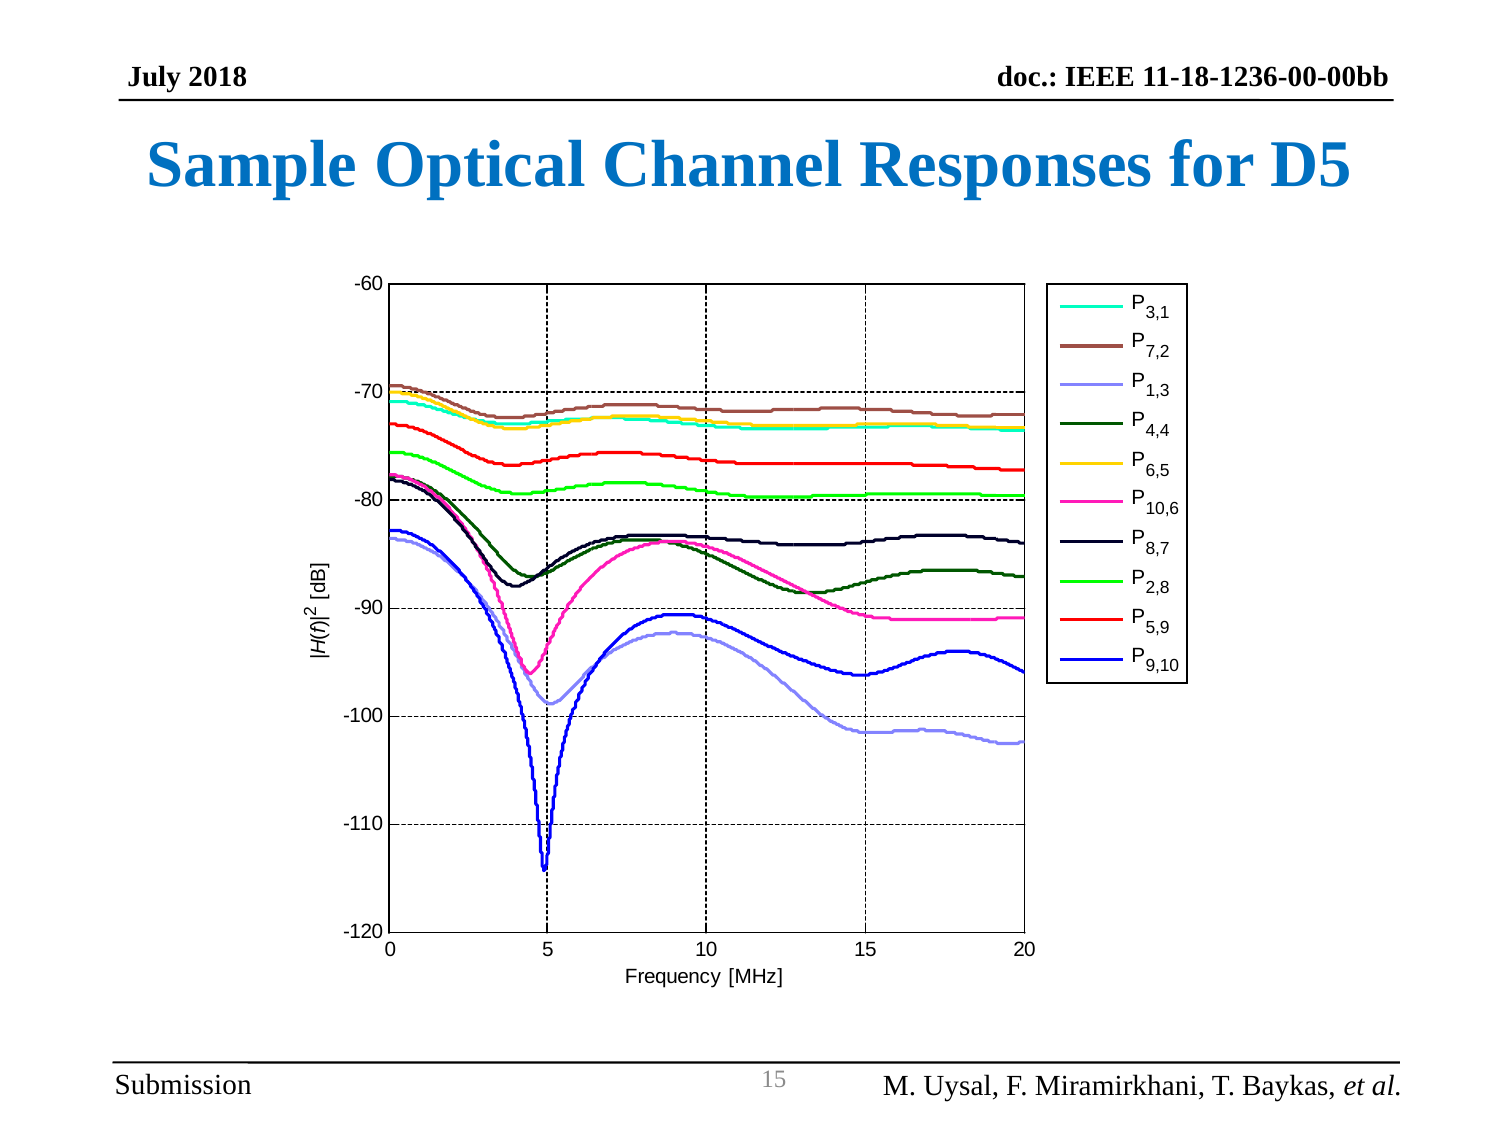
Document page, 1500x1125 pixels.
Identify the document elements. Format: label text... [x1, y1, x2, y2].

picture [253, 224, 1290, 1021]
text_box Sample Optical Channel Responses for D5 [112, 112, 1388, 213]
text_box doc.: IEEE 11-18-1236-00-00bb [974, 49, 1410, 100]
text_box M. Uysal, F. Miramirkhani, T. Baykas, et al. [868, 1058, 1424, 1109]
text_box Submission [99, 1058, 295, 1108]
text_box July 2018 [112, 49, 263, 100]
slide_number 15 [741, 1062, 802, 1093]
